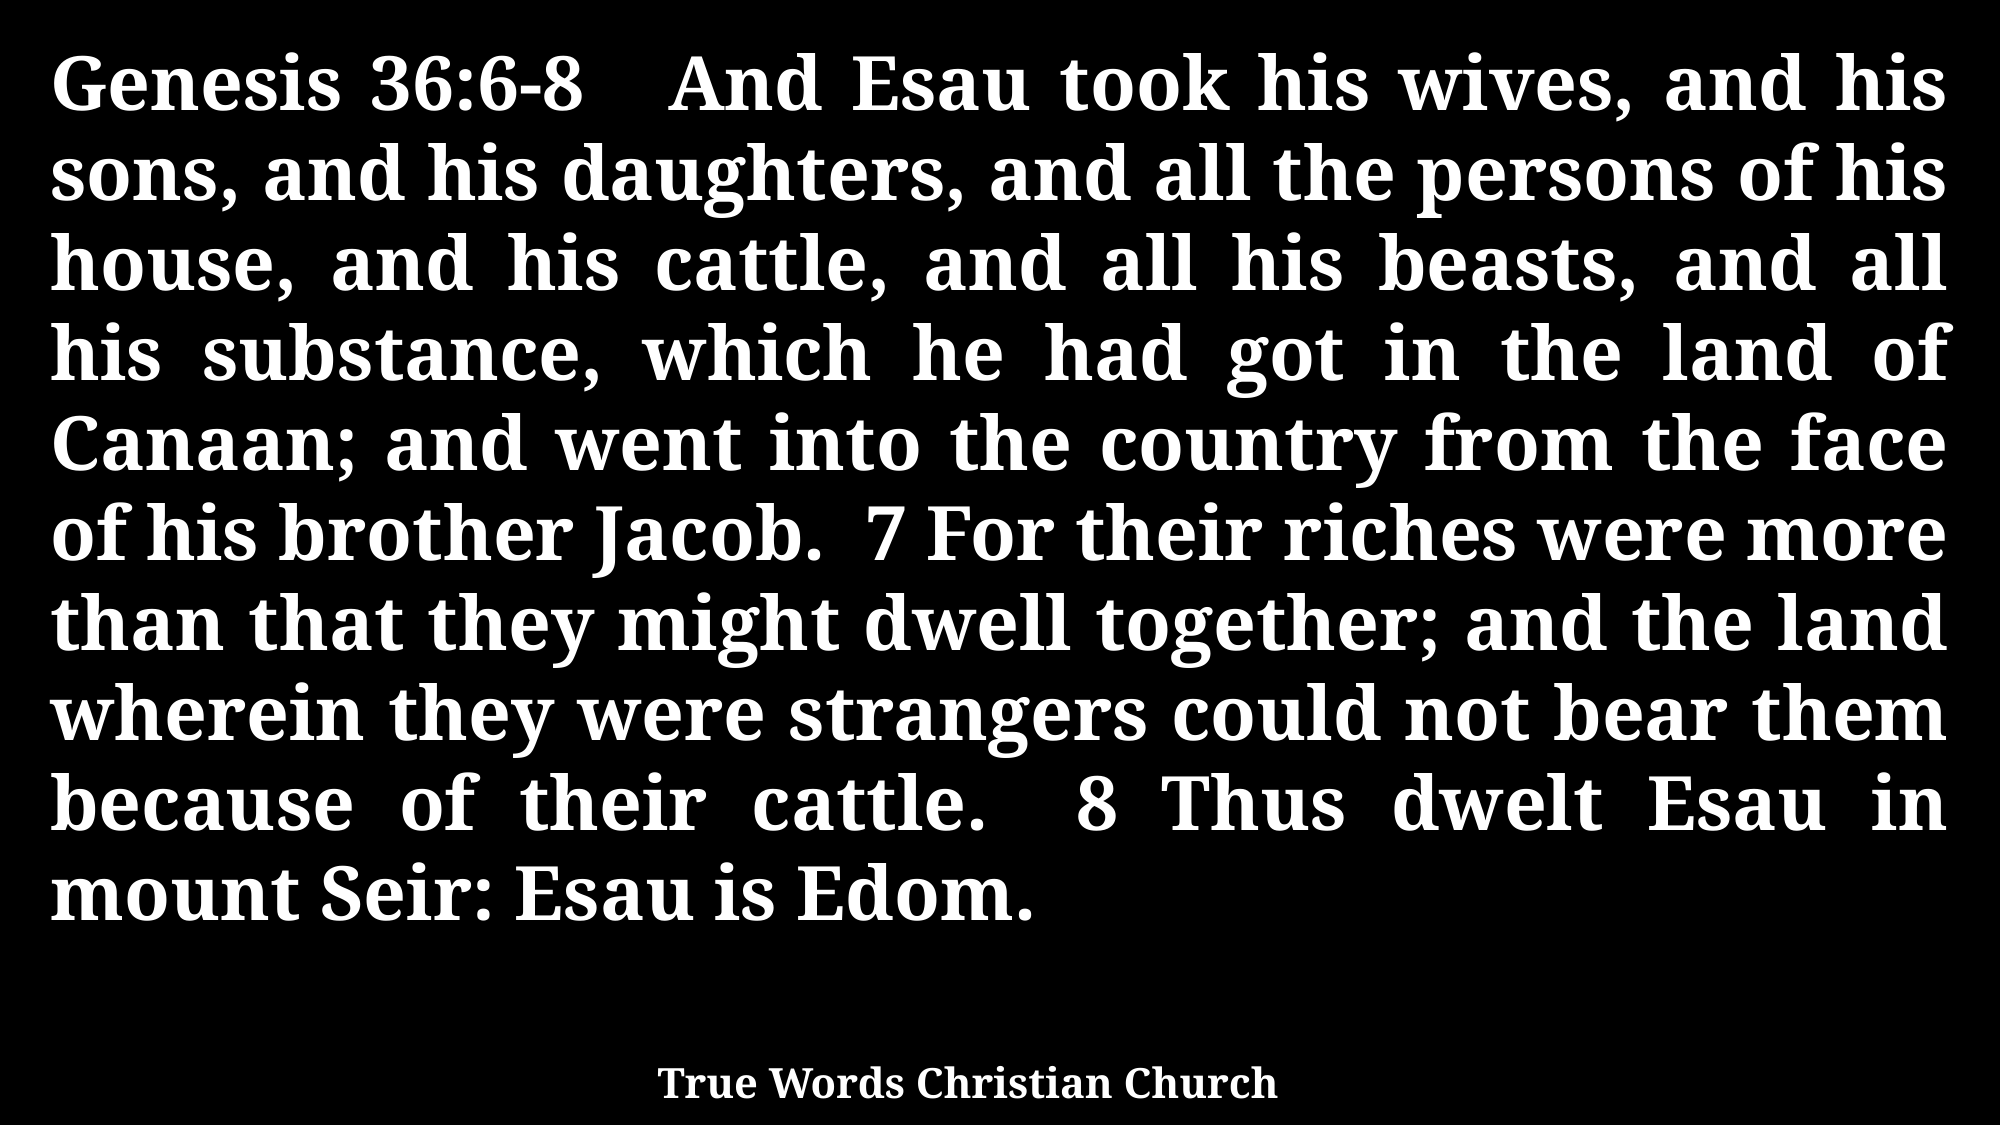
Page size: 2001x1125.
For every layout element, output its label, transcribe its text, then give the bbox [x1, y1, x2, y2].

text_box Genesis 36:6-8 And Esau took his wives, and his sons, and his daughters, and all the persons of his house, and his cattle, and all his beasts, and all his substance, which he had got in the land of Canaan; and went into the country from the face of his brother Jacob. 7 For their riches were more than that they might dwell together; and the land wherein they were strangers could not bear them because of their cattle. 8 Thus dwelt Esau in mount Seir: Esau is Edom. [35, 28, 1965, 943]
text_box True Words Christian Church [642, 1049, 1294, 1114]
